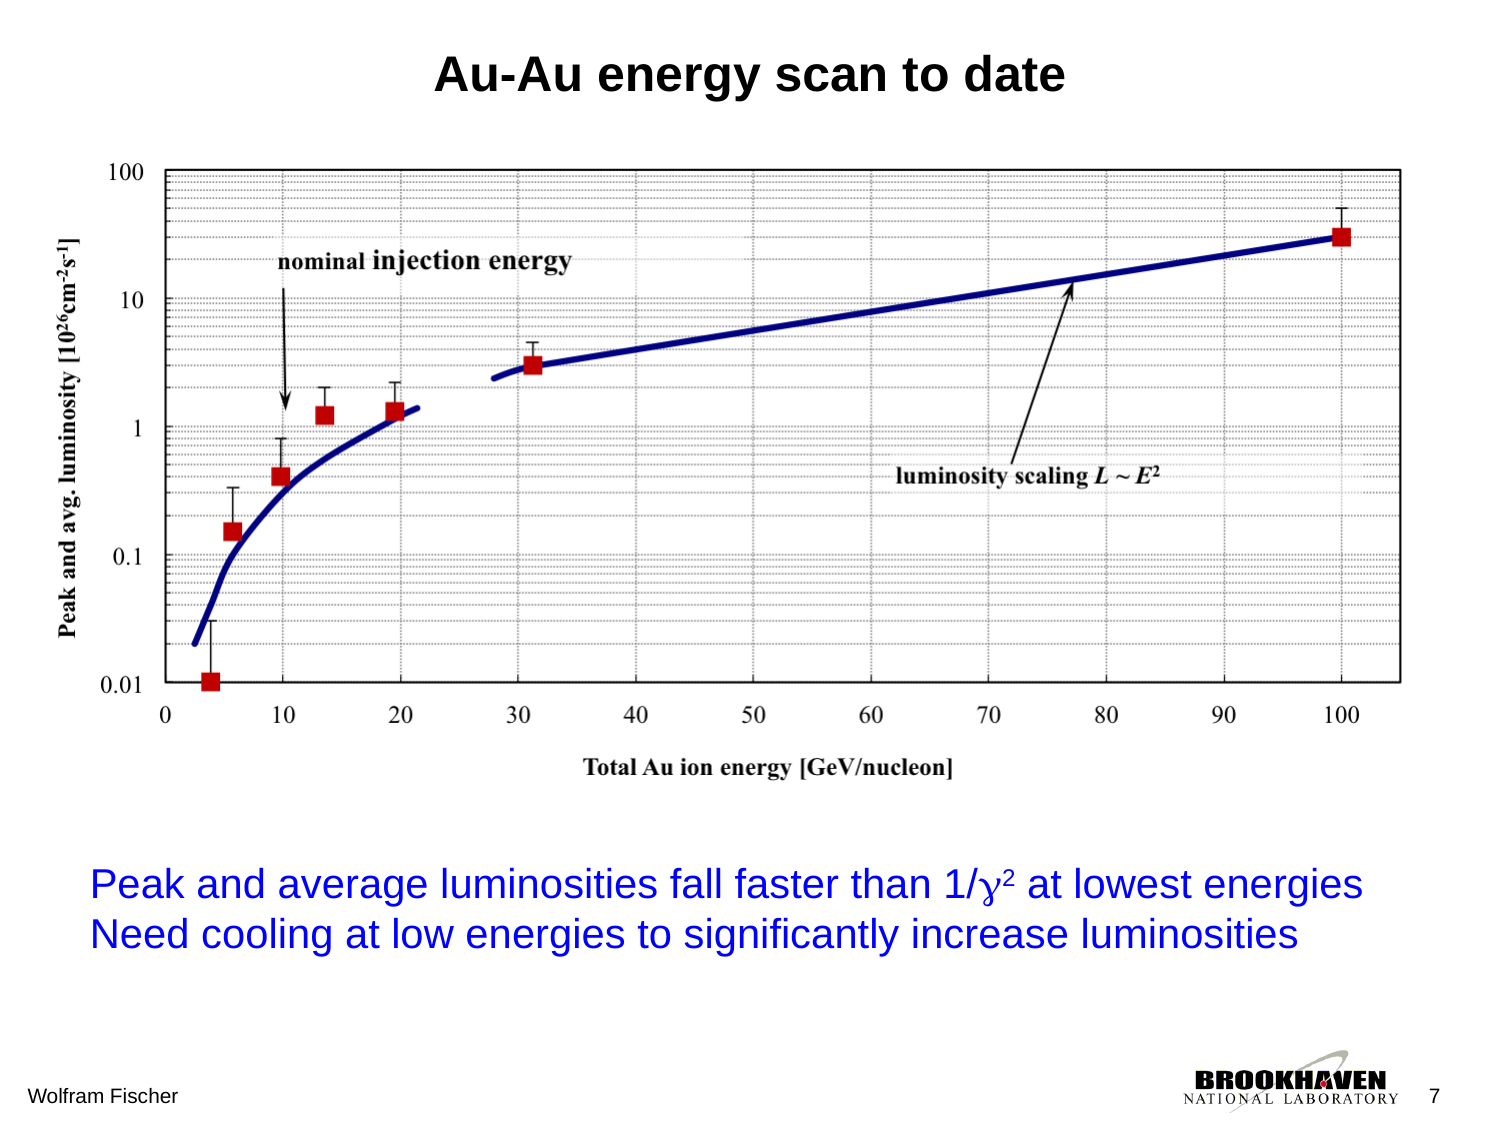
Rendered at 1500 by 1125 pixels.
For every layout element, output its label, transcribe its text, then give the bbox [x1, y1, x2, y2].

footer 7 [1399, 1074, 1476, 1125]
slide_number Wolfram Fischer [11, 1074, 301, 1125]
text_box Peak and average luminosities fall faster than 1/g2 at lowest energies Need cooling at low energies to significantly increase luminosities [75, 849, 1400, 965]
picture [1183, 1049, 1400, 1113]
picture [24, 139, 1475, 801]
title Au-Au energy scan to date [61, 36, 1438, 106]
